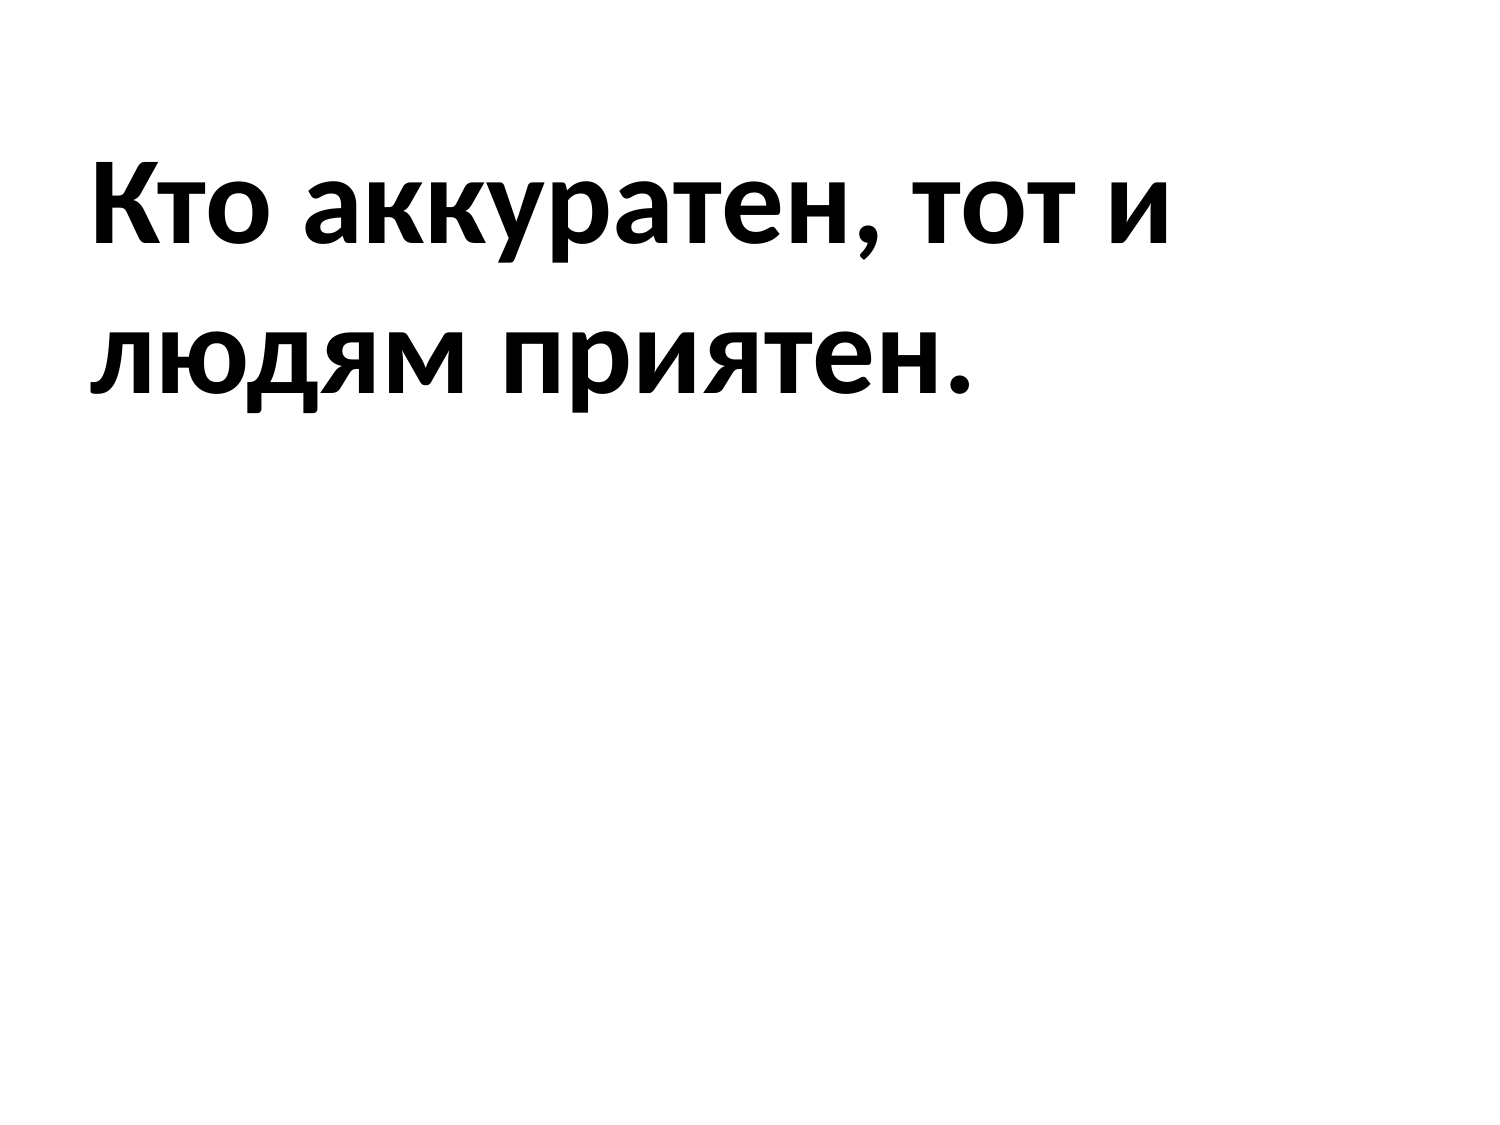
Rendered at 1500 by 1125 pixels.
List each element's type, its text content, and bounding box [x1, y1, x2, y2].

title Кто аккуратен, тот и людям приятен. [75, 45, 1425, 493]
